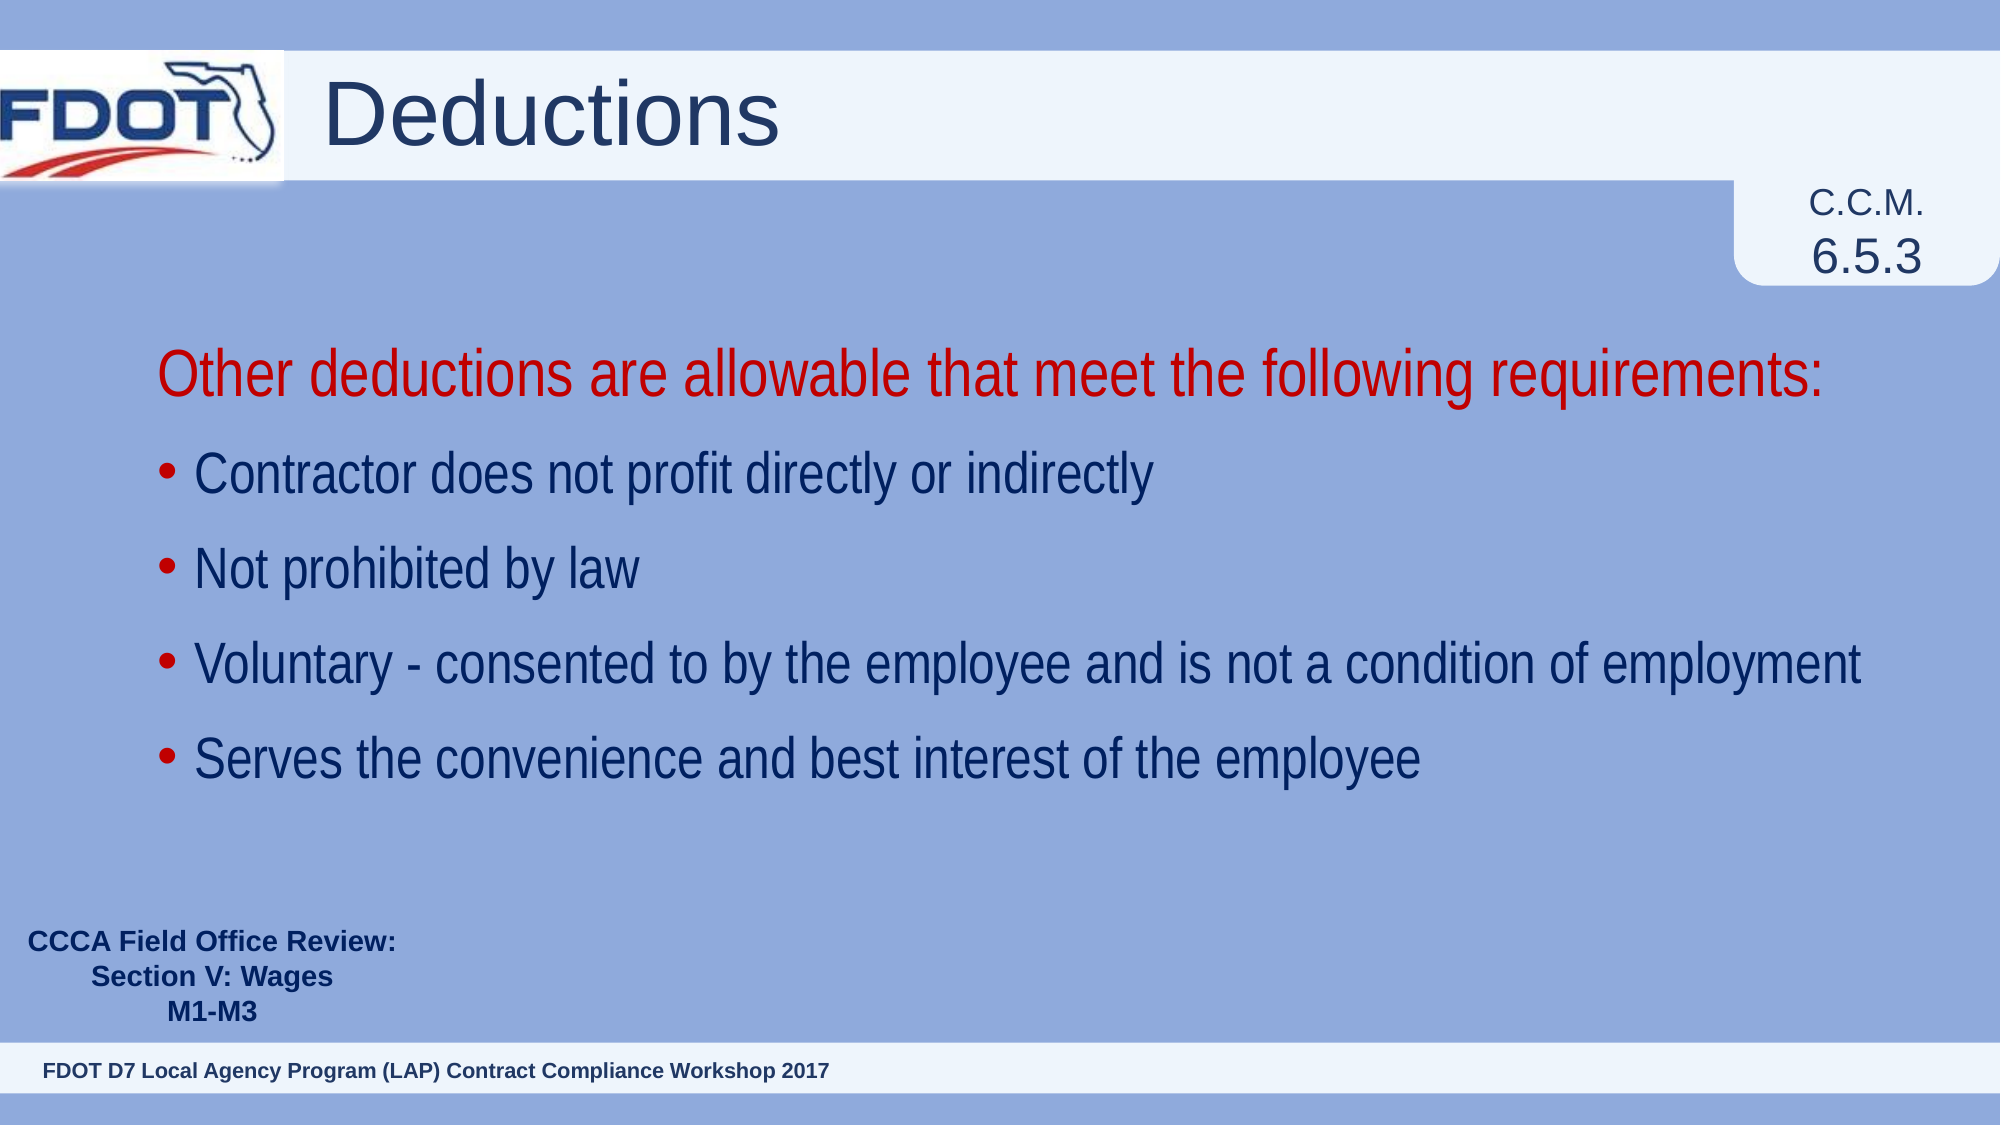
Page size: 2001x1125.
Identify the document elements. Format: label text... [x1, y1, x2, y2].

slide_number 105 [1412, 1042, 1863, 1103]
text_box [1733, 101, 2000, 292]
text_box CCCA Field Office Review: Section V: Wages M1-M3 [0, 915, 480, 1035]
list Other deductions are allowable that meet the following requirements: Contractor does not profit directly or indirectly Not prohibited by law Voluntary - consented to by the employee and is not a condition of employment Serves the convenience and best interest of the employee [142, 322, 1910, 1037]
title Deductions [307, 50, 2000, 181]
picture [0, 50, 284, 181]
